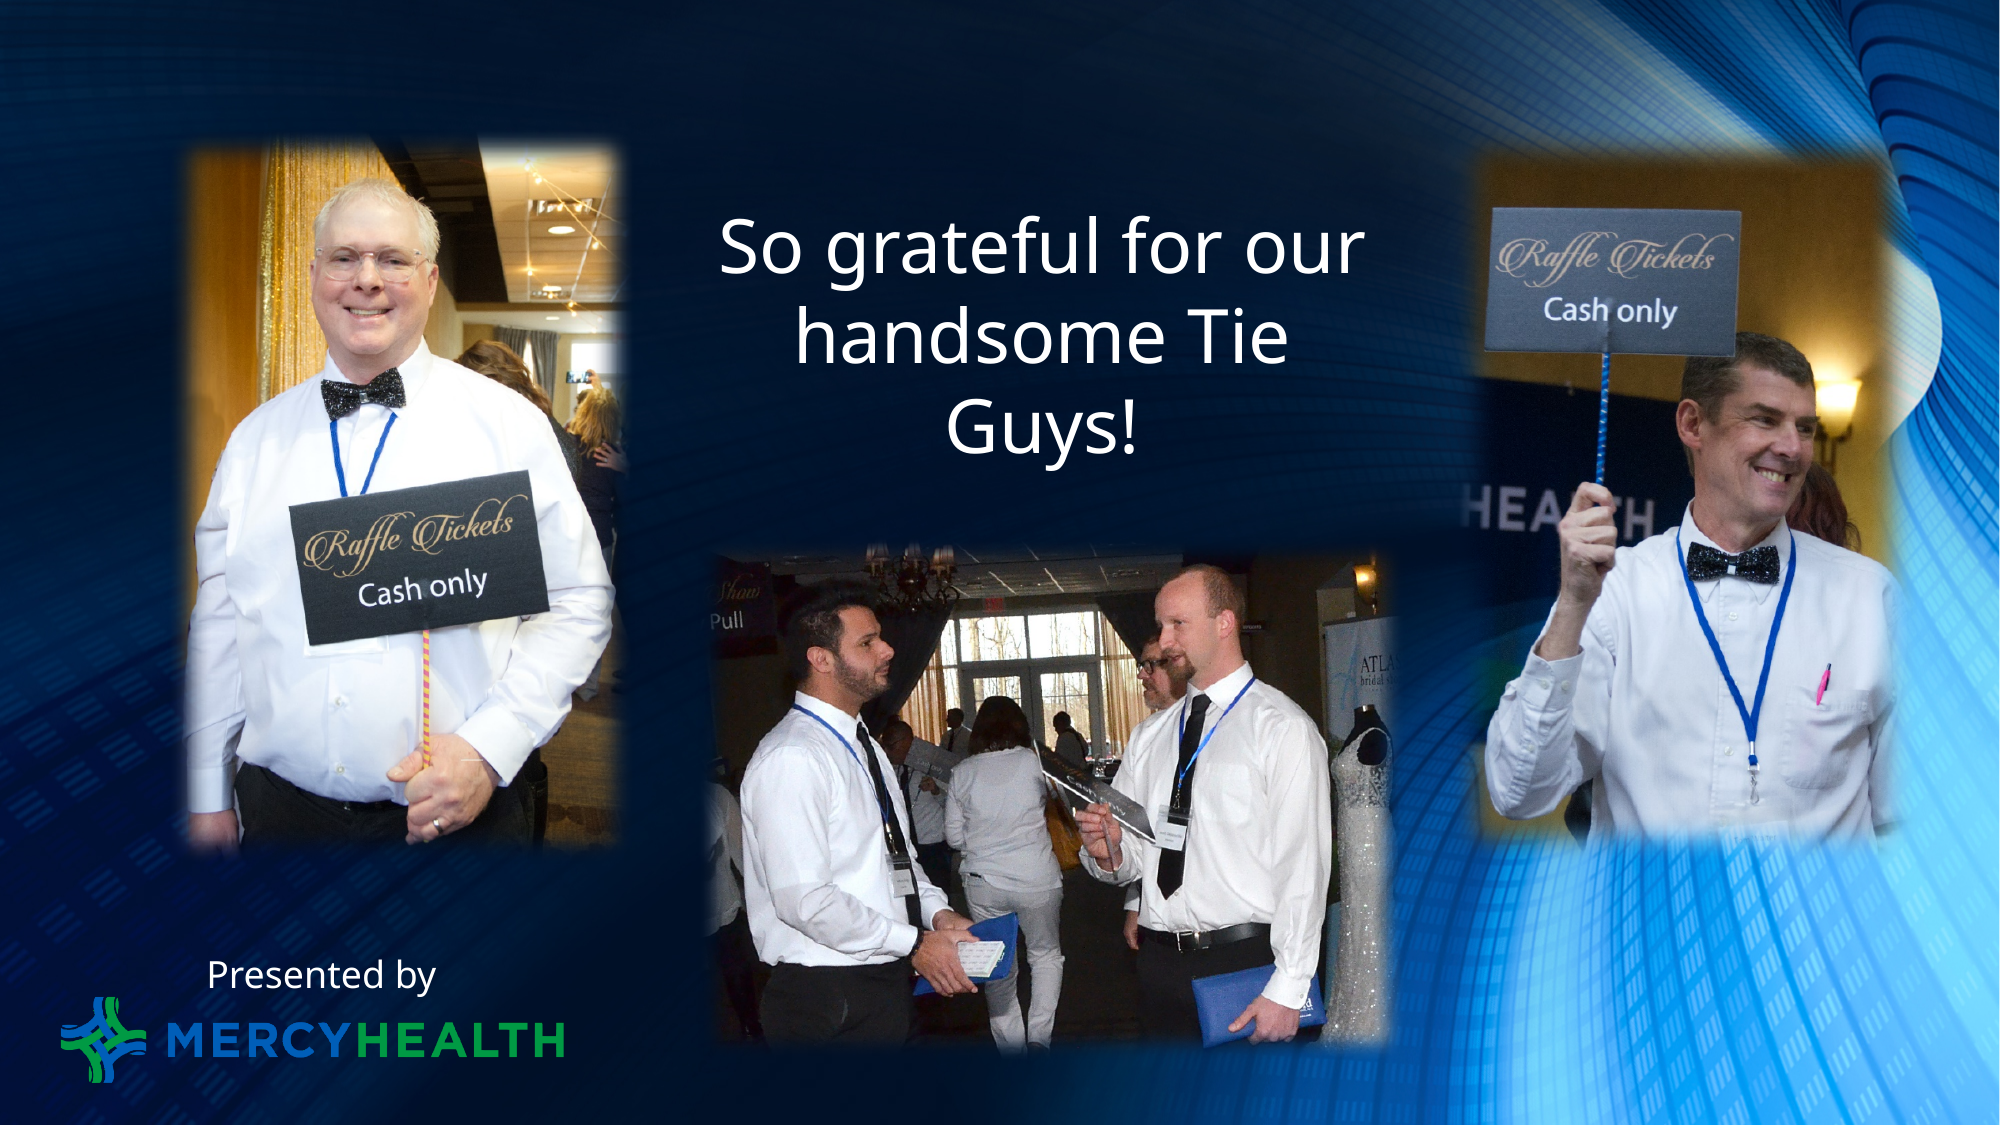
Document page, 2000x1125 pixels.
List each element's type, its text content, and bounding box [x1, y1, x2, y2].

text_box So grateful for our handsome Tie Guys! [699, 191, 1385, 476]
text_box Presented by [191, 943, 697, 1004]
picture [0, 0, 2000, 1125]
